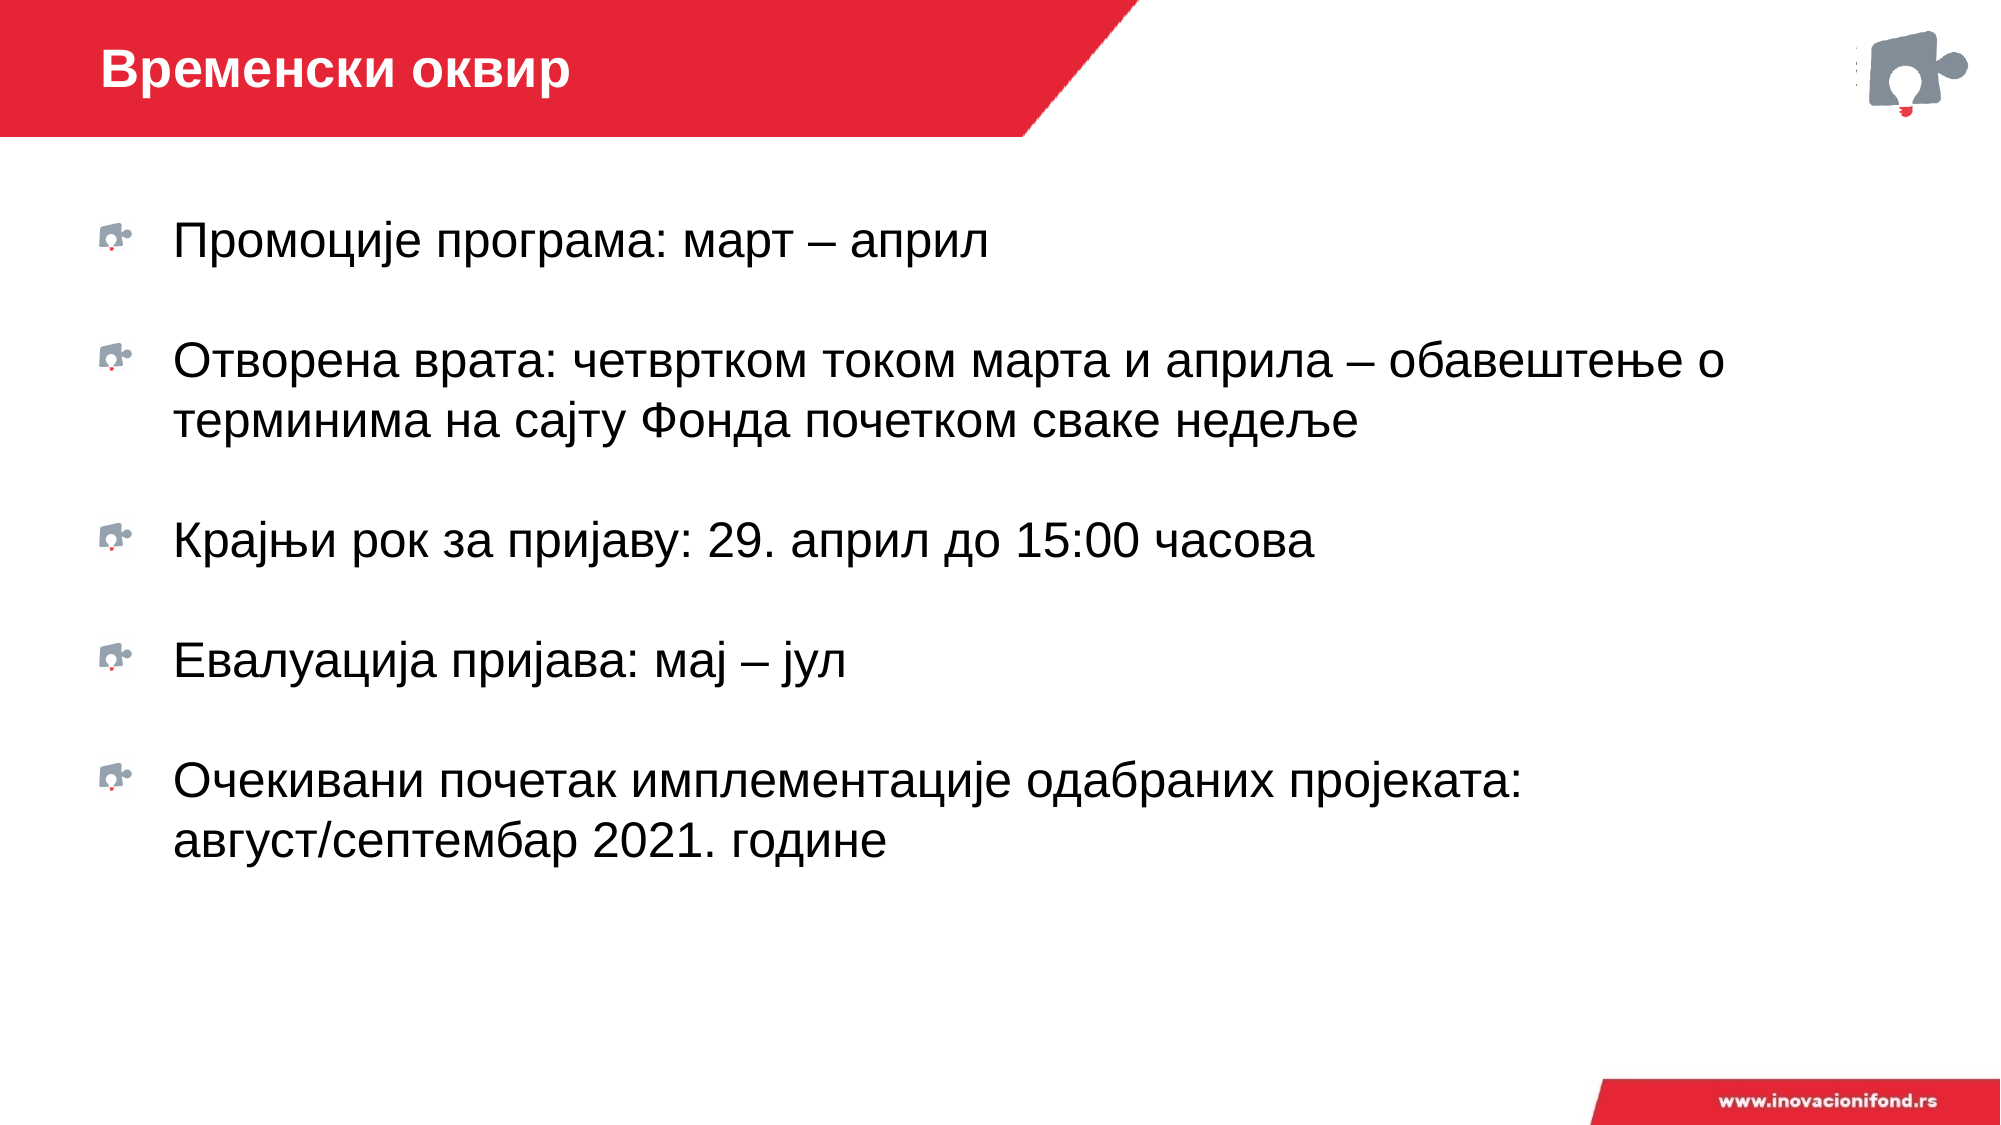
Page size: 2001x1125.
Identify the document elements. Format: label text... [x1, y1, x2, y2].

picture [97, 339, 133, 375]
picture [97, 219, 133, 255]
picture [97, 519, 133, 555]
picture [97, 639, 133, 675]
picture [97, 759, 133, 795]
picture [0, 0, 2000, 137]
picture [1568, 1069, 2000, 1125]
text_box Промоције програма: март – април Отворена врата: четвртком током марта и априла – обавештење о терминима на сајту Фонда почетком сваке недеље Крајњи рок за пријаву: 29. април до 15:00 часова Евалуација пријава: мај – јул Очекивани почетак имплементације одабраних пројеката: август/септембар 2021. године [83, 199, 1780, 875]
